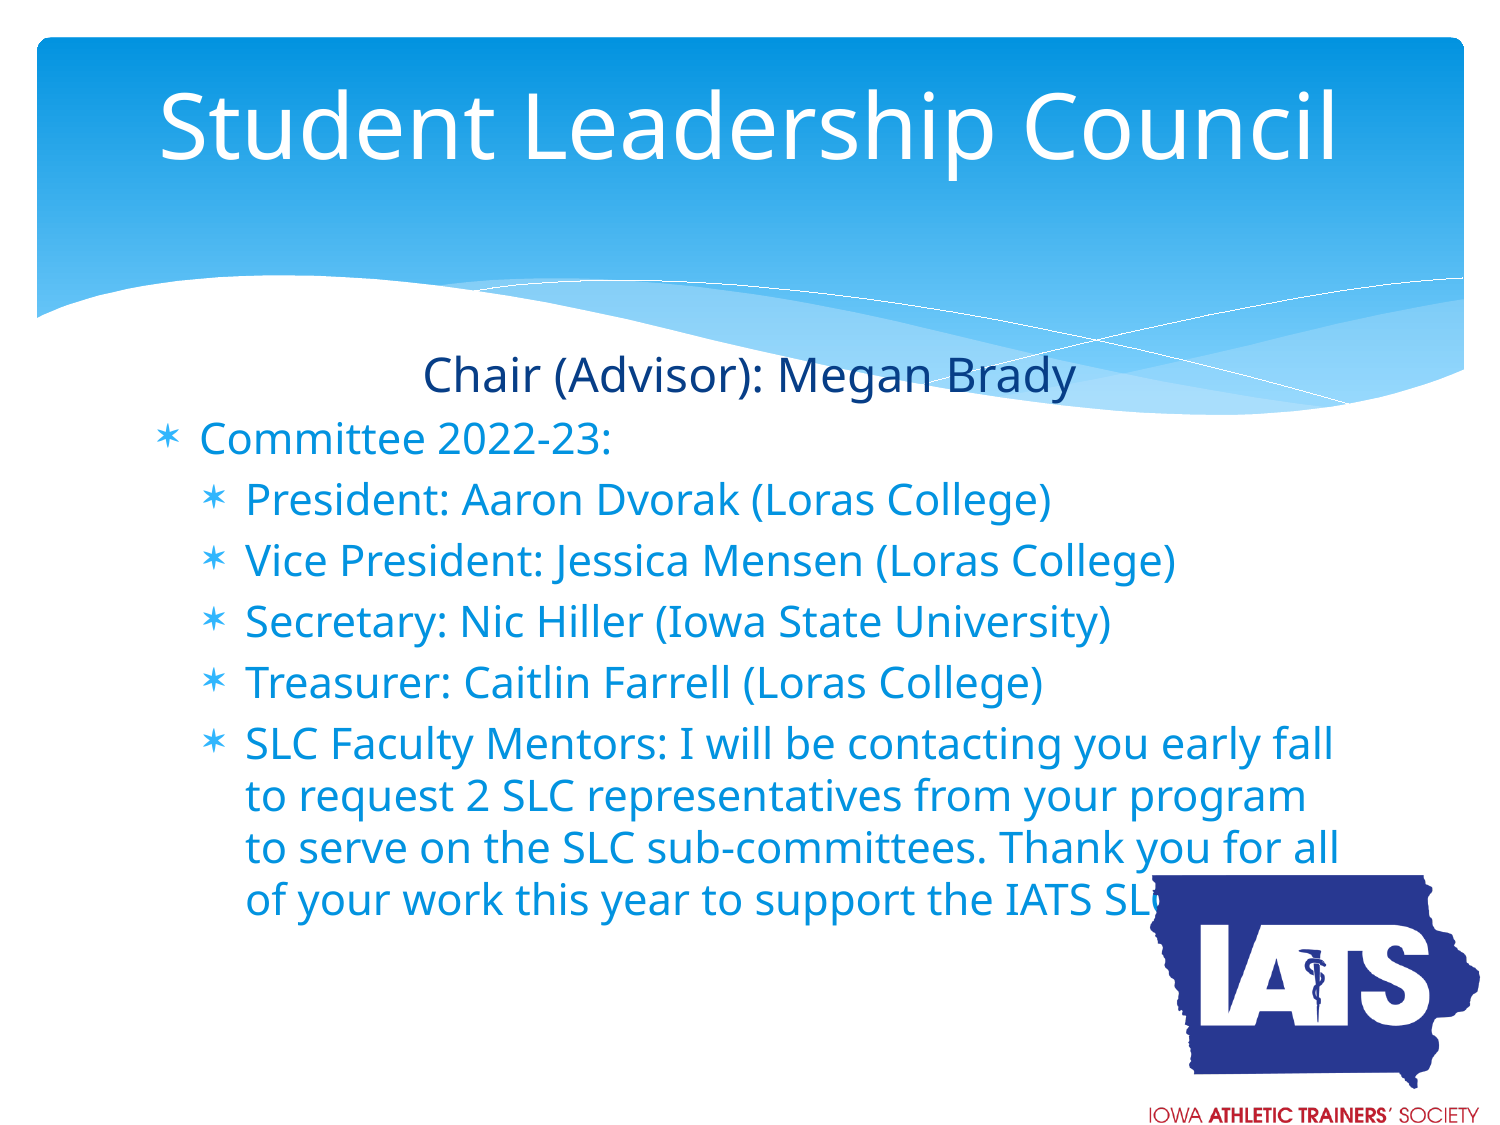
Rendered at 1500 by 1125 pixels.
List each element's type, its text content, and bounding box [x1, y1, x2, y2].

picture [1300, 852, 1309, 860]
picture [1245, 852, 1257, 860]
picture [1192, 852, 1203, 860]
picture [1165, 852, 1178, 860]
picture [1124, 852, 1500, 1125]
list Chair (Advisor): Megan Brady Committee 2022-23: President: Aaron Dvorak (Loras College) Vice President: Jessica Mensen (Loras College) Secretary: Nic Hiller (Iowa State University) Treasurer: Caitlin Farrell (Loras College) SLC Faculty Mentors: I will be contacting you early fall to request 2 SLC representatives from your program to serve on the SLC sub-committees. Thank you for all of your work this year to support the IATS SLC. [142, 337, 1358, 975]
title Student Leadership Council [75, 55, 1425, 261]
